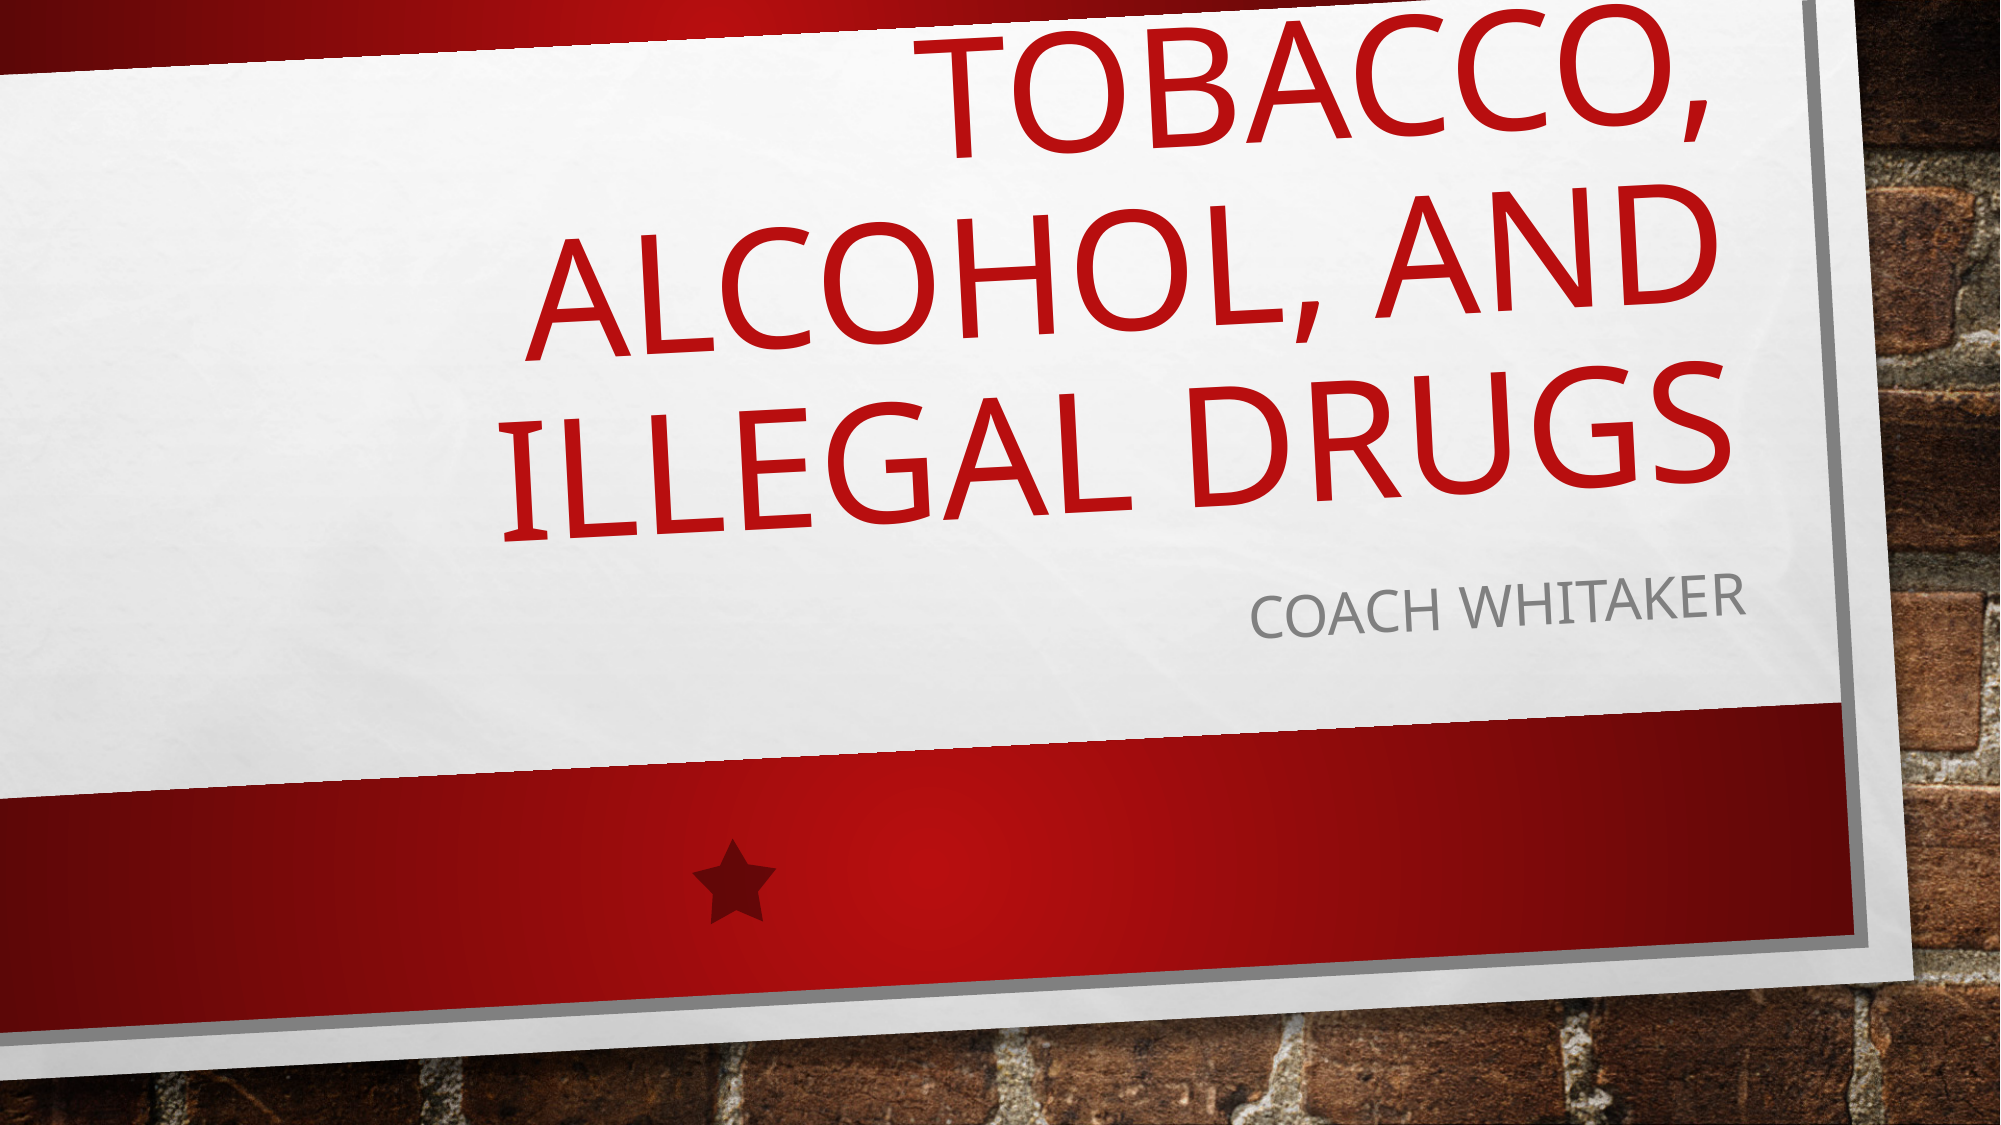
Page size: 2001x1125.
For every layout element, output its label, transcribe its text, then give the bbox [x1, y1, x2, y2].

picture [0, 0, 2000, 1125]
title Tobacco, Alcohol, and Illegal Drugs [135, 67, 1758, 605]
subtitle Coach Whitaker [159, 533, 1763, 708]
